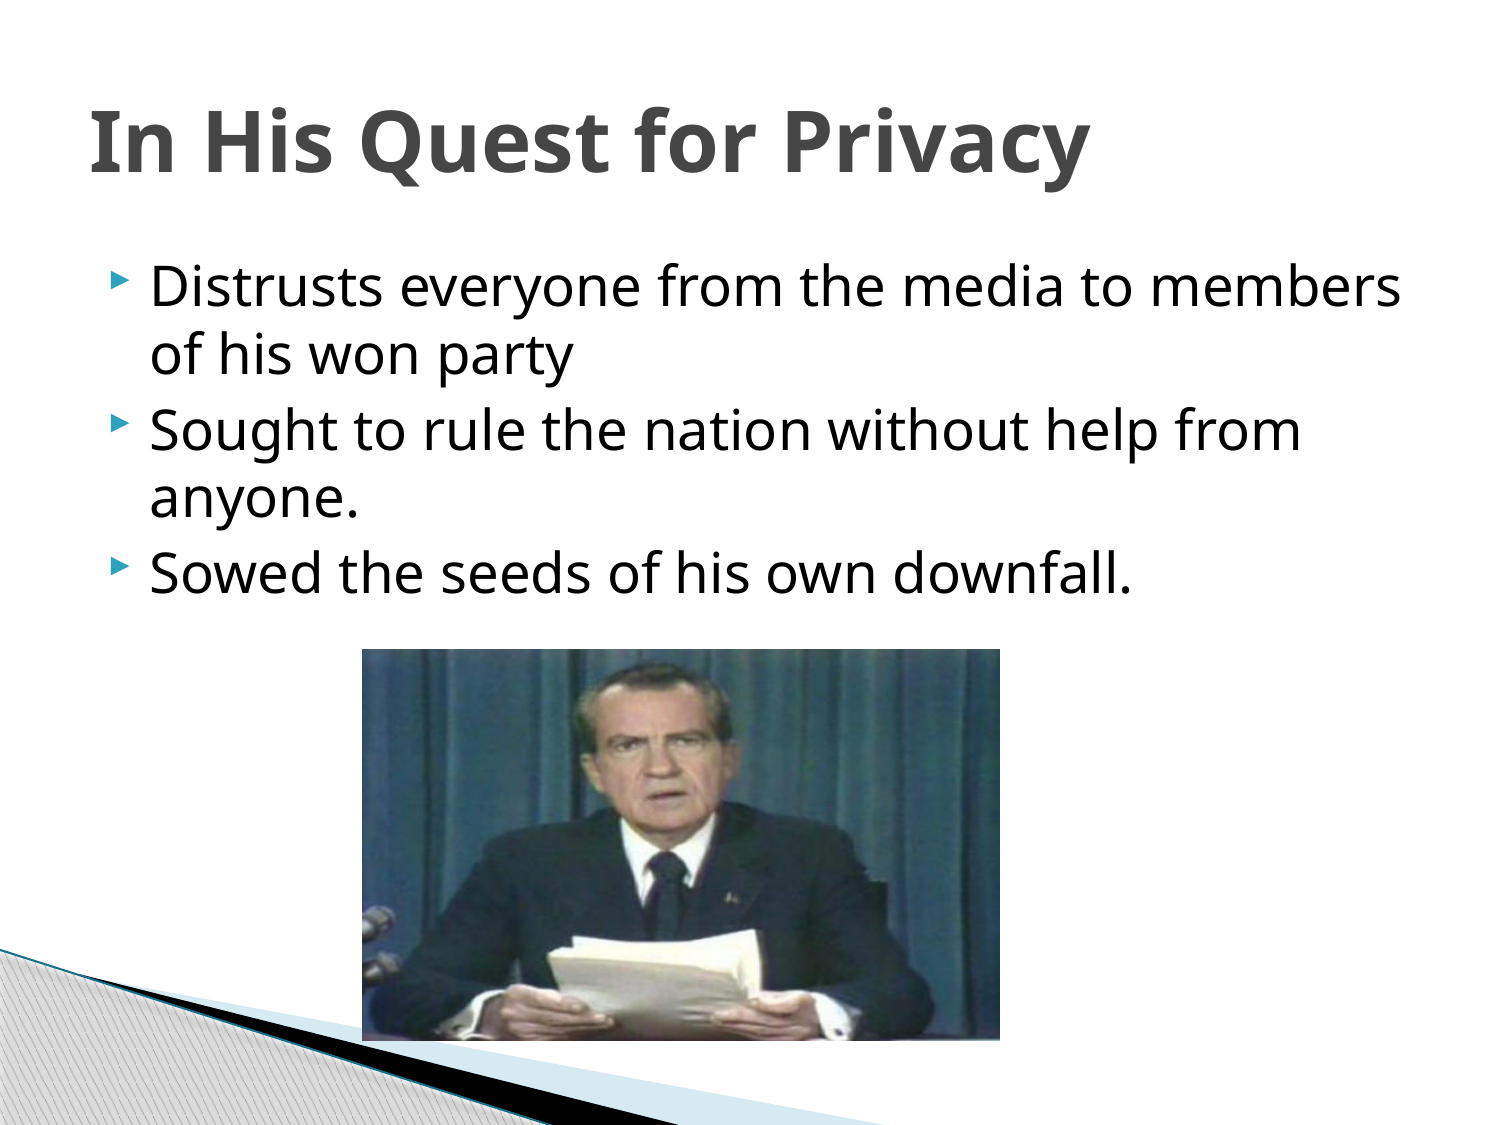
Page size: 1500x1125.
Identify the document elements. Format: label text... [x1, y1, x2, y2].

title In His Quest for Privacy [75, 45, 1425, 233]
list Distrusts everyone from the media to members of his won party Sought to rule the nation without help from anyone. Sowed the seeds of his own downfall. [75, 243, 1425, 986]
picture [362, 649, 1001, 1041]
